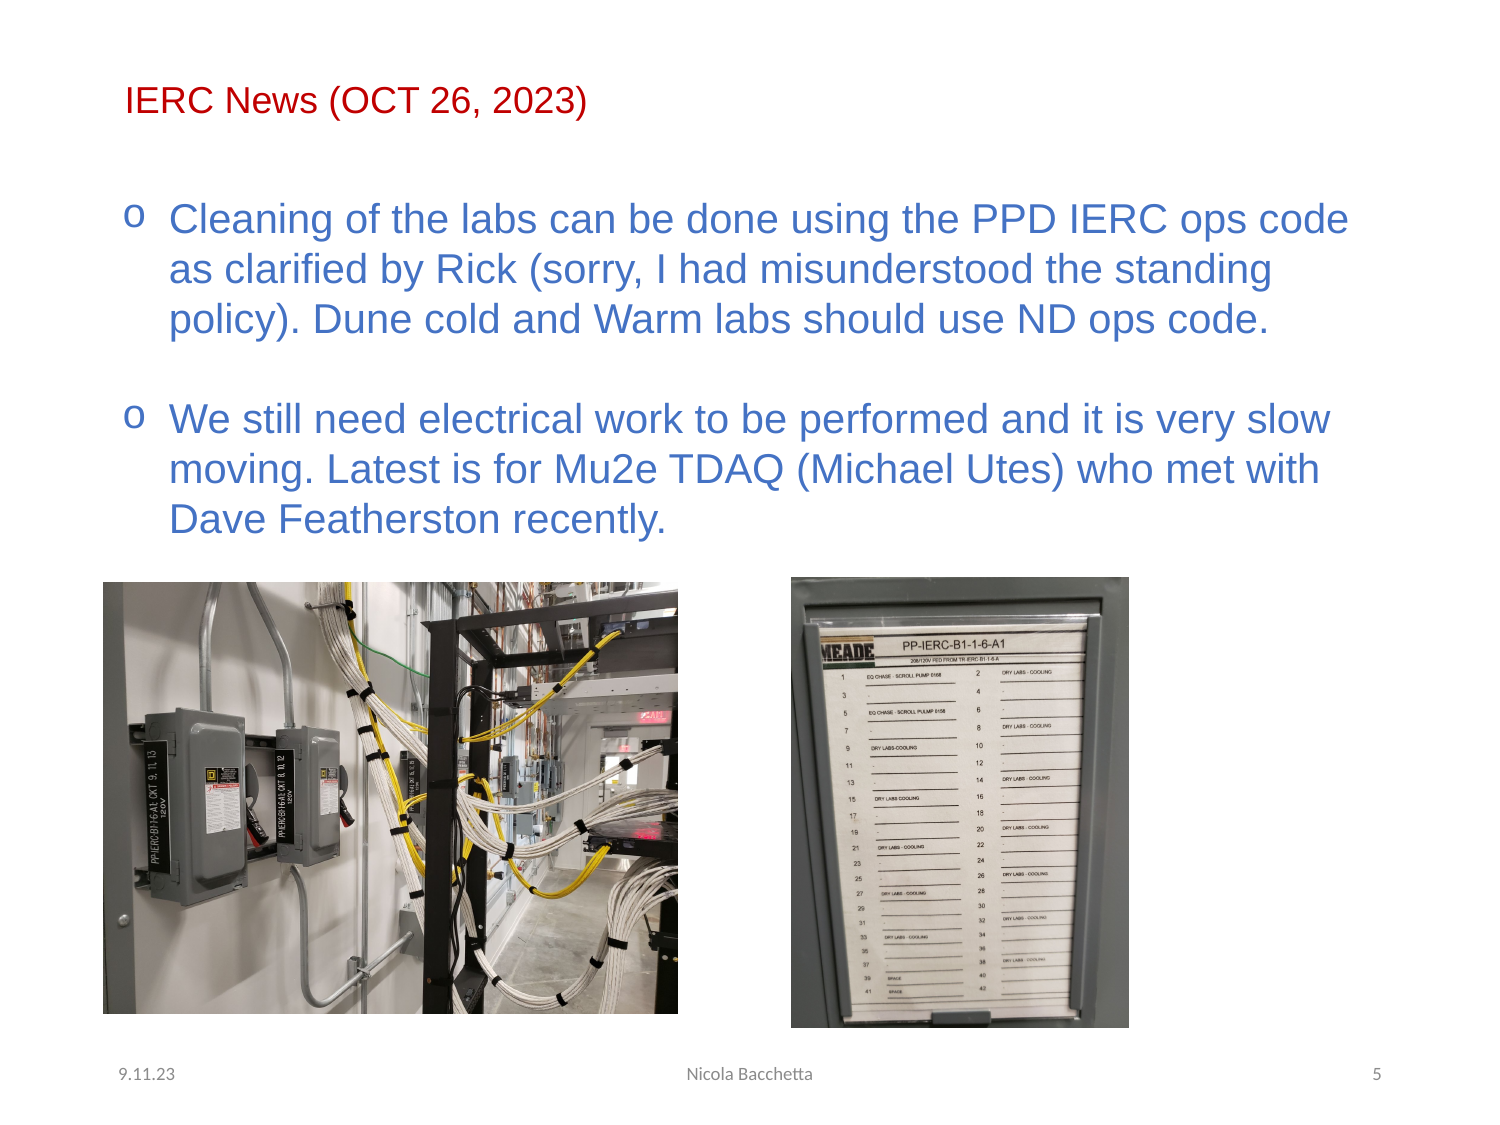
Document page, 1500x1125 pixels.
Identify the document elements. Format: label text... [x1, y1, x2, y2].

slide_number 5 [1059, 1042, 1397, 1103]
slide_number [103, 1042, 441, 1103]
picture [791, 577, 1129, 1028]
text_box Cleaning of the labs can be done using the PPD IERC ops code as clarified by Rick (sorry, I had misunderstood the standing policy). Dune cold and Warm labs should use ND ops code. We still need electrical work to be performed and it is very slow moving. Latest is for Mu2e TDAQ (Michael Utes) who met with Dave Featherston recently. [107, 184, 1400, 550]
picture [103, 582, 678, 1014]
text_box IERC News (OCT 26, 2023) [109, 69, 604, 129]
footer Nicola Bacchetta [496, 1042, 1004, 1103]
